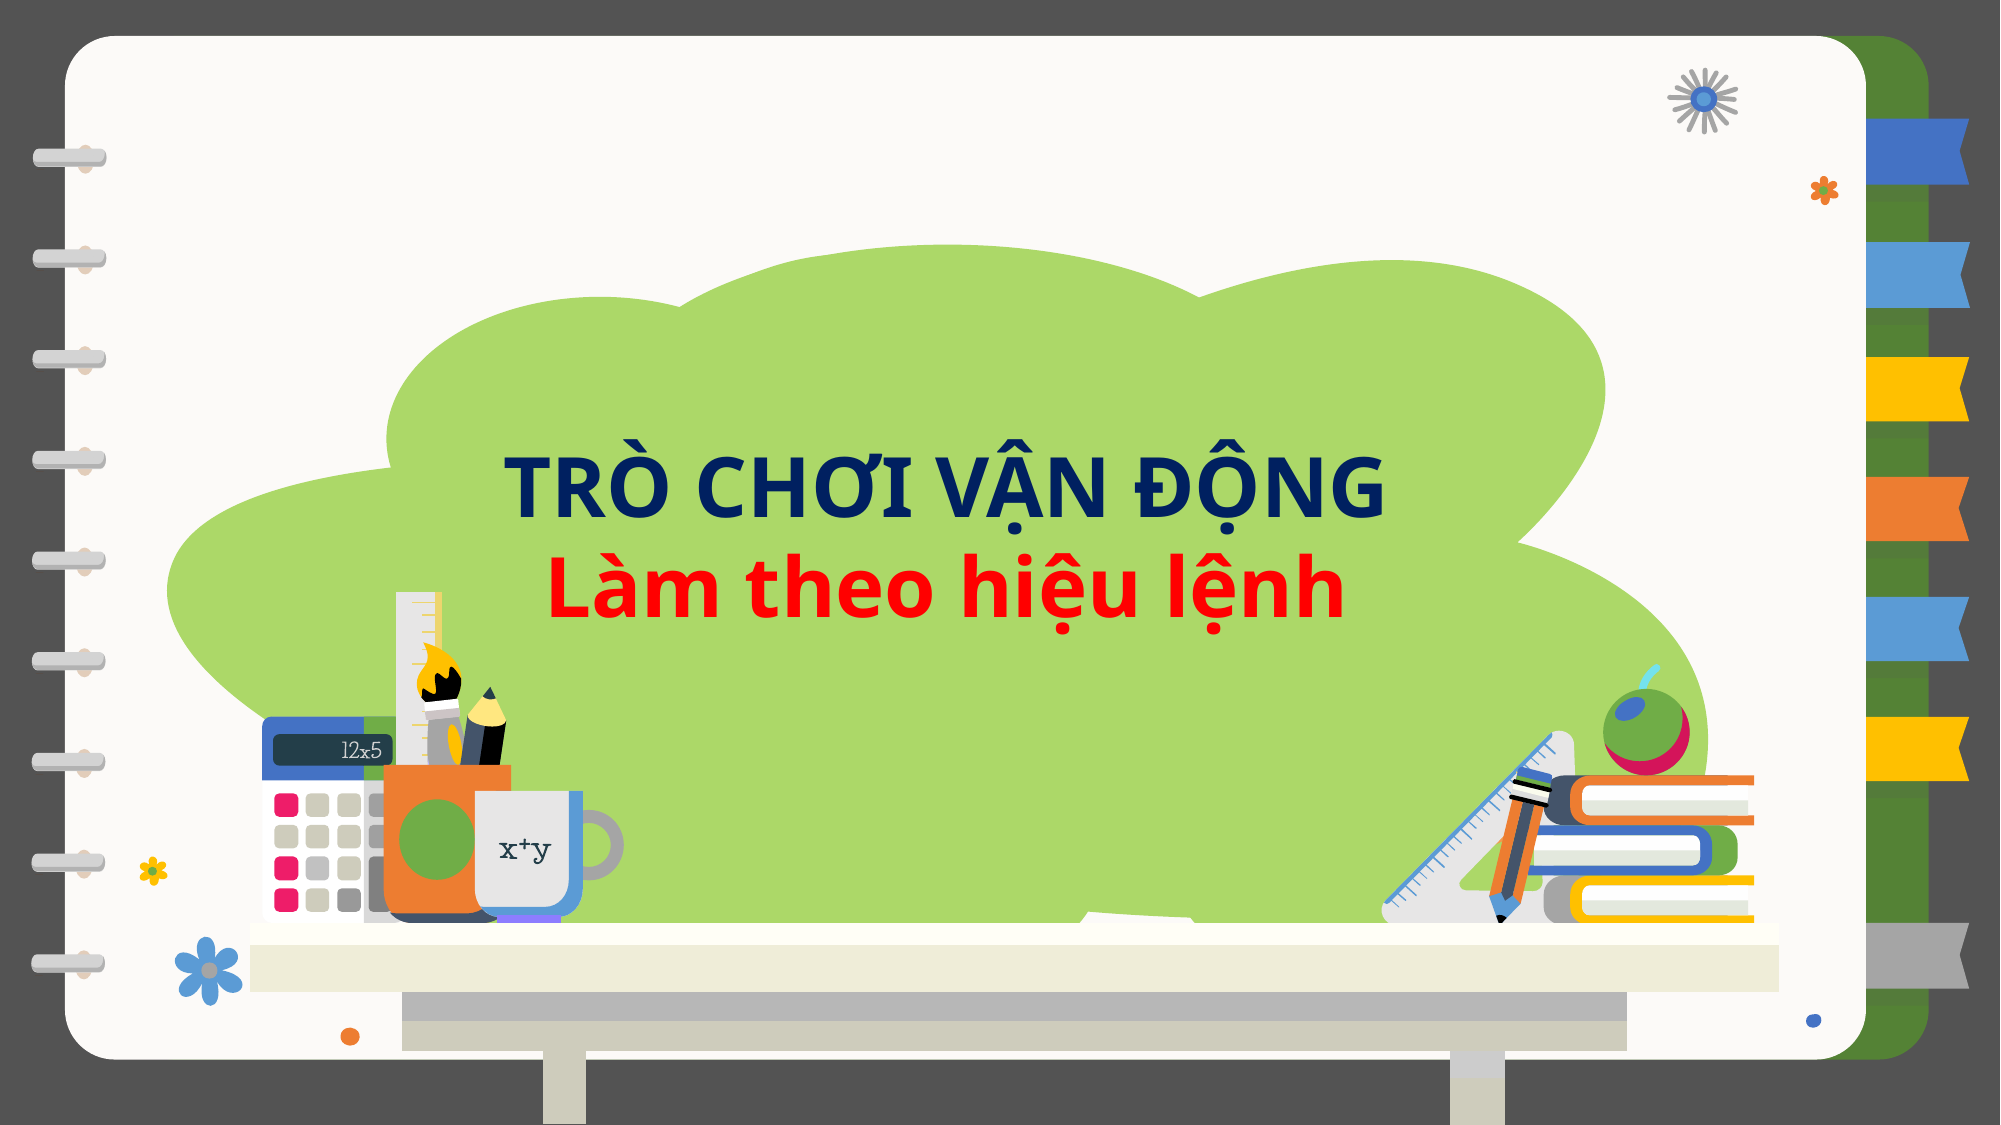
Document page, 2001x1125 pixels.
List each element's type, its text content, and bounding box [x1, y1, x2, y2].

text_box TRÒ CHƠI VẬN ĐỘNG Làm theo hiệu lệnh [352, 426, 1541, 642]
